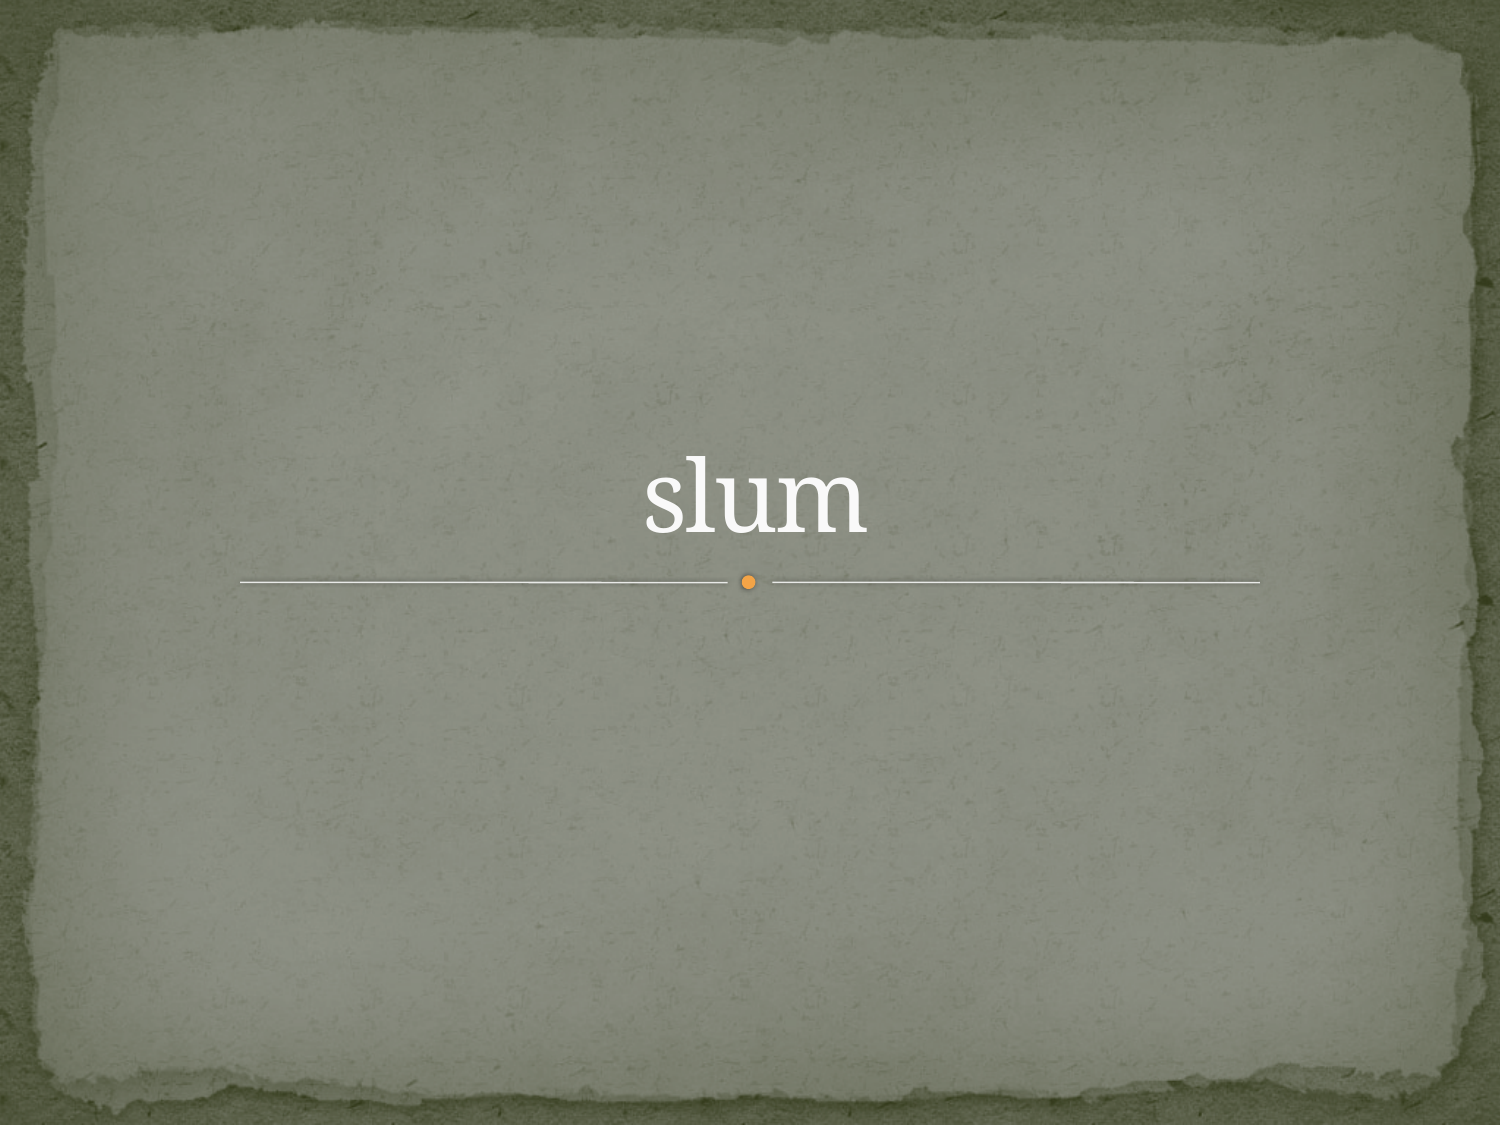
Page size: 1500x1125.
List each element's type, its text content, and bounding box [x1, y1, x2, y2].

title slum [74, 235, 1438, 561]
